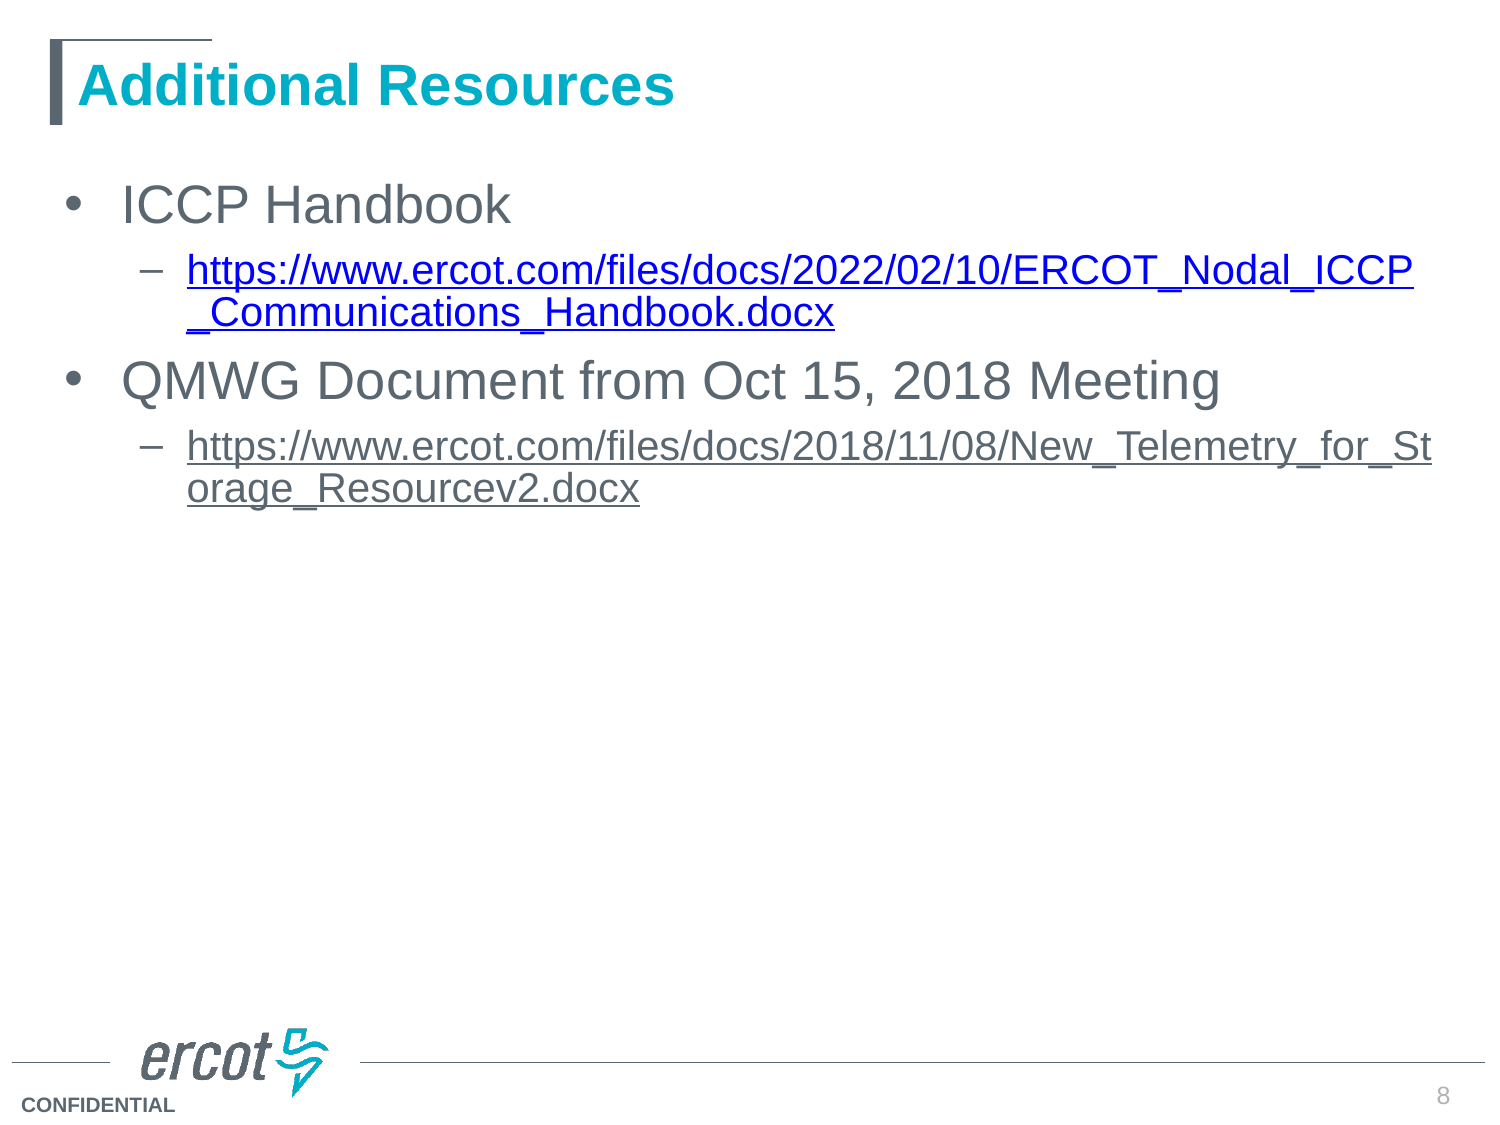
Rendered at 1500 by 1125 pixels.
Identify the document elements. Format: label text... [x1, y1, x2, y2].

slide_number 8 [1400, 1076, 1488, 1113]
picture [137, 1024, 332, 1100]
title Additional Resources [62, 39, 1450, 125]
list ICCP Handbook https://www.ercot.com/files/docs/2022/02/10/ERCOT_Nodal_ICCP_Communications_Handbook.docx QMWG Document from Oct 15, 2018 Meeting https://www.ercot.com/files/docs/2018/11/08/New_Telemetry_for_Storage_Resourcev2.docx [50, 162, 1450, 992]
